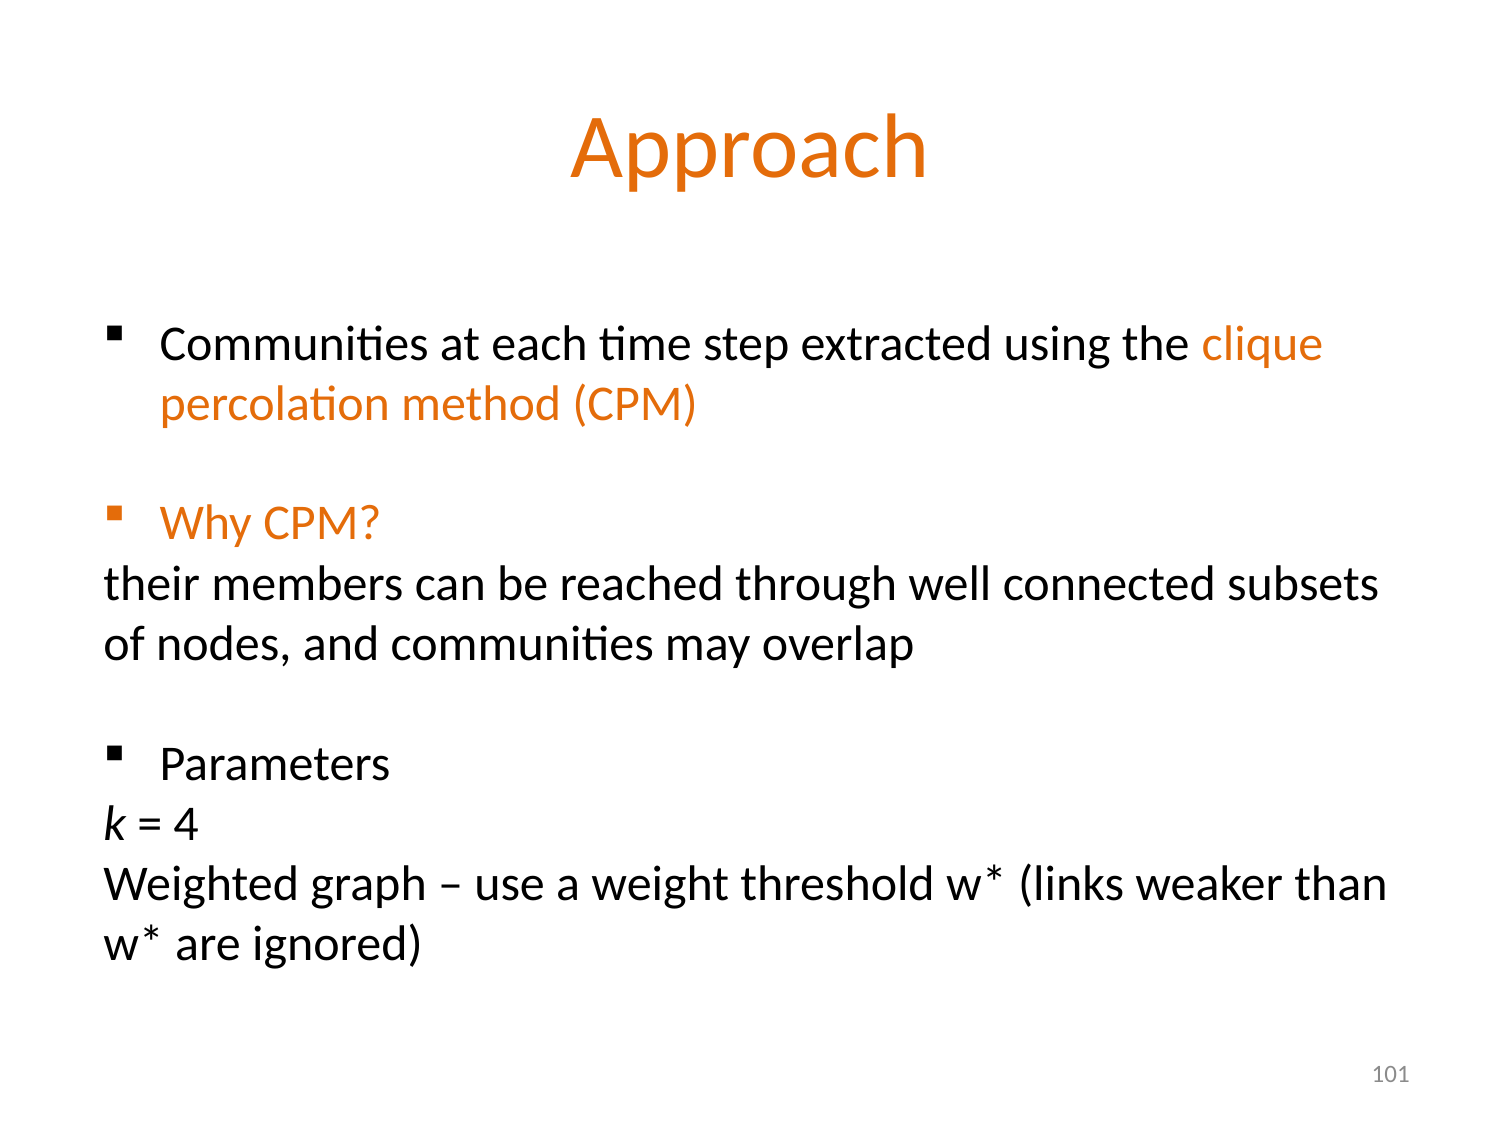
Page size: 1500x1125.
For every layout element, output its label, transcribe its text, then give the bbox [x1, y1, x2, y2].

text_box Approach [74, 78, 1425, 266]
slide_number 101 [1074, 1042, 1425, 1103]
text_box Communities at each time step extracted using the clique percolation method (CPM) Why CPM? their members can be reached through well connected subsets of nodes, and communities may overlap Parameters k = 4 Weighted graph – use a weight threshold w* (links weaker than w* are ignored) [88, 302, 1425, 978]
